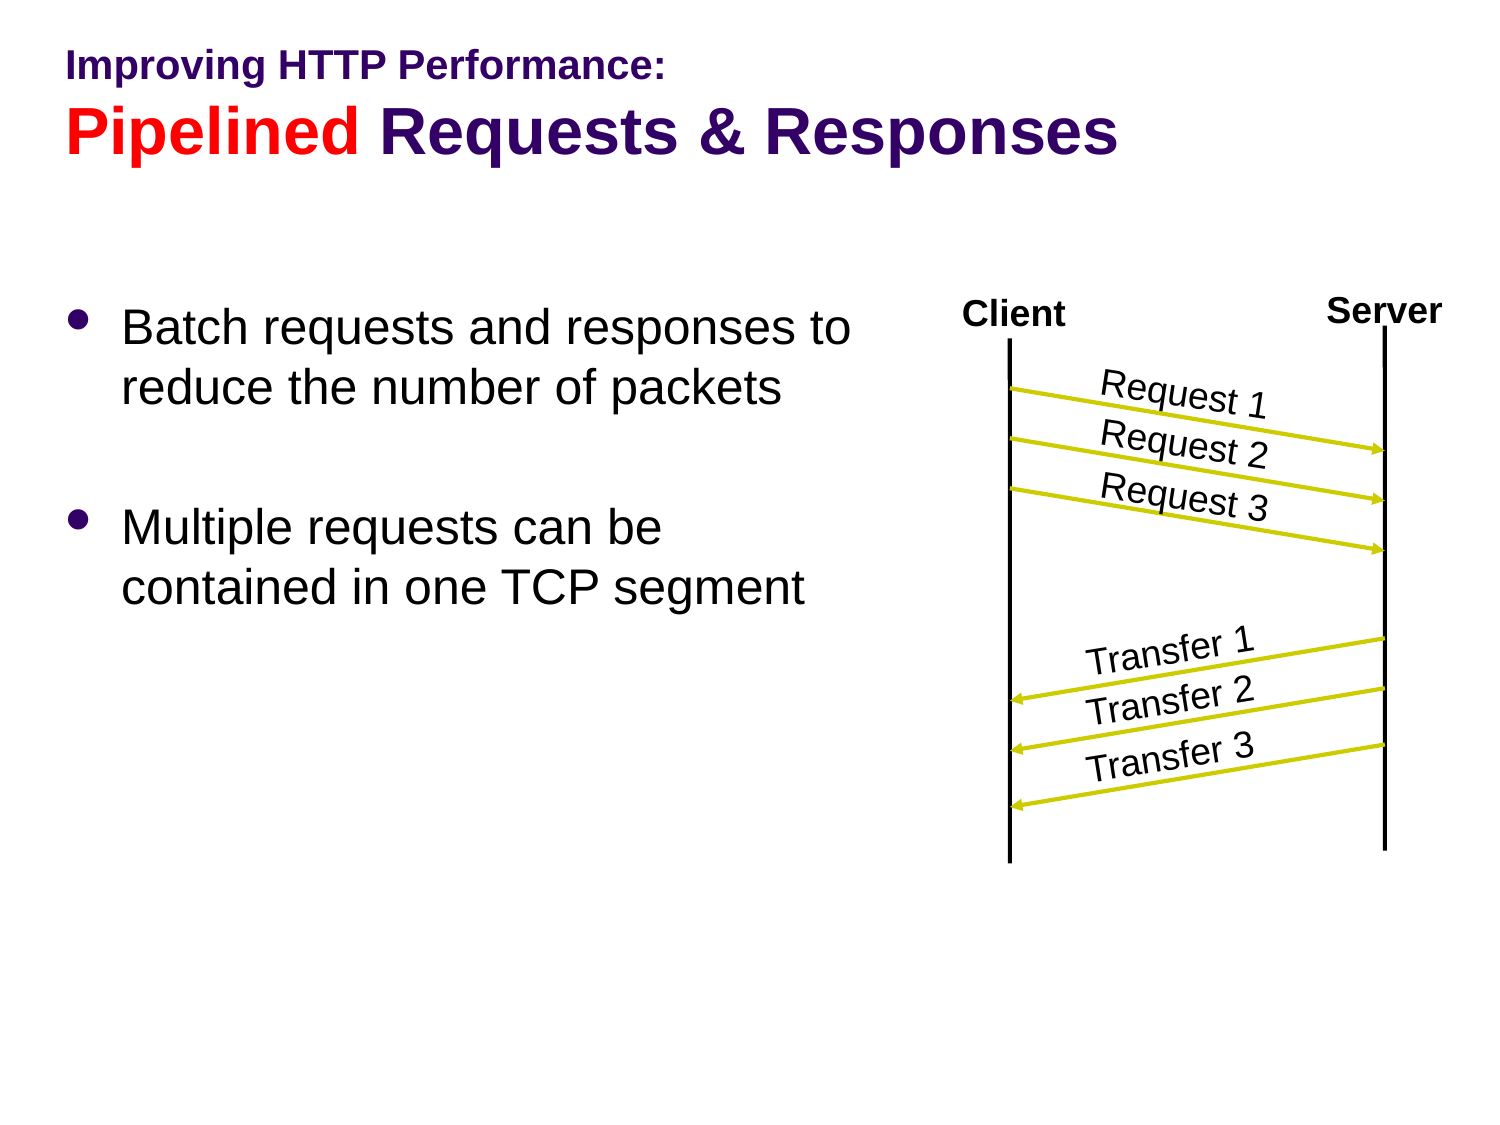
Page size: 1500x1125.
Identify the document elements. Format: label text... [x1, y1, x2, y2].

text_box [1281, 533, 1385, 555]
text_box Request 1 [1081, 347, 1289, 426]
text_box Transfer 1 [1067, 603, 1274, 683]
text_box [1009, 740, 1068, 755]
text_box Server [1311, 278, 1458, 339]
text_box [1009, 691, 1068, 705]
text_box Batch requests and responses to reduce the number of packets Multiple requests can be contained in one TCP segment [50, 286, 900, 947]
text_box [1289, 484, 1385, 505]
text_box Transfer 3 [1067, 709, 1274, 800]
title Improving HTTP Performance: Pipelined Requests & Responses [50, 37, 1374, 175]
text_box Transfer 2 [1067, 653, 1274, 739]
text_box [1009, 796, 1075, 812]
text_box Request 2 [1081, 397, 1289, 479]
text_box Client [946, 281, 1082, 342]
text_box [1288, 434, 1385, 455]
text_box Request 3 [1081, 450, 1289, 540]
